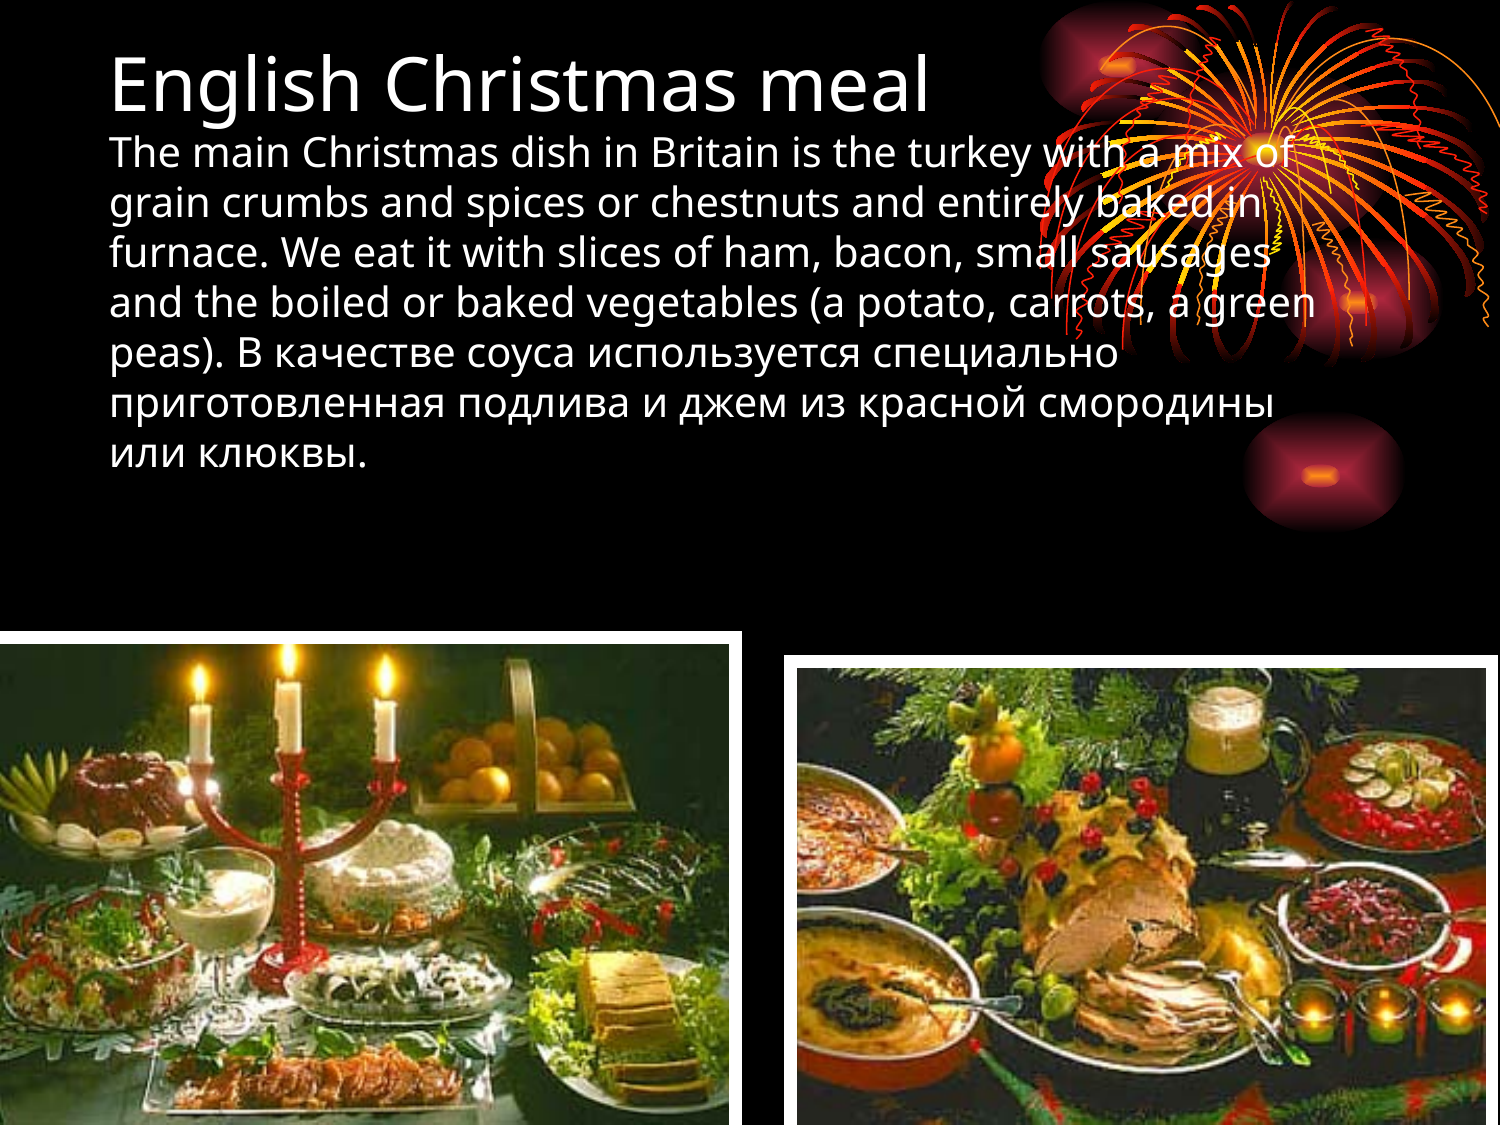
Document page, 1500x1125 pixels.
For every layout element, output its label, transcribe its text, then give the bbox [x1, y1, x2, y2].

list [0, 643, 730, 1125]
title English Christmas meal The main Christmas dish in Britain is the turkey with a mix of grain crumbs and spices or chestnuts and entirely baked in furnace. We eat it with slices of ham, bacon, small sausages and the boiled or baked vegetables (a potato, carrots, a green peas). В качестве соуса используется специально приготовленная подлива и джем из красной смородины или клюквы. [93, 0, 1369, 563]
picture [796, 667, 1487, 1125]
